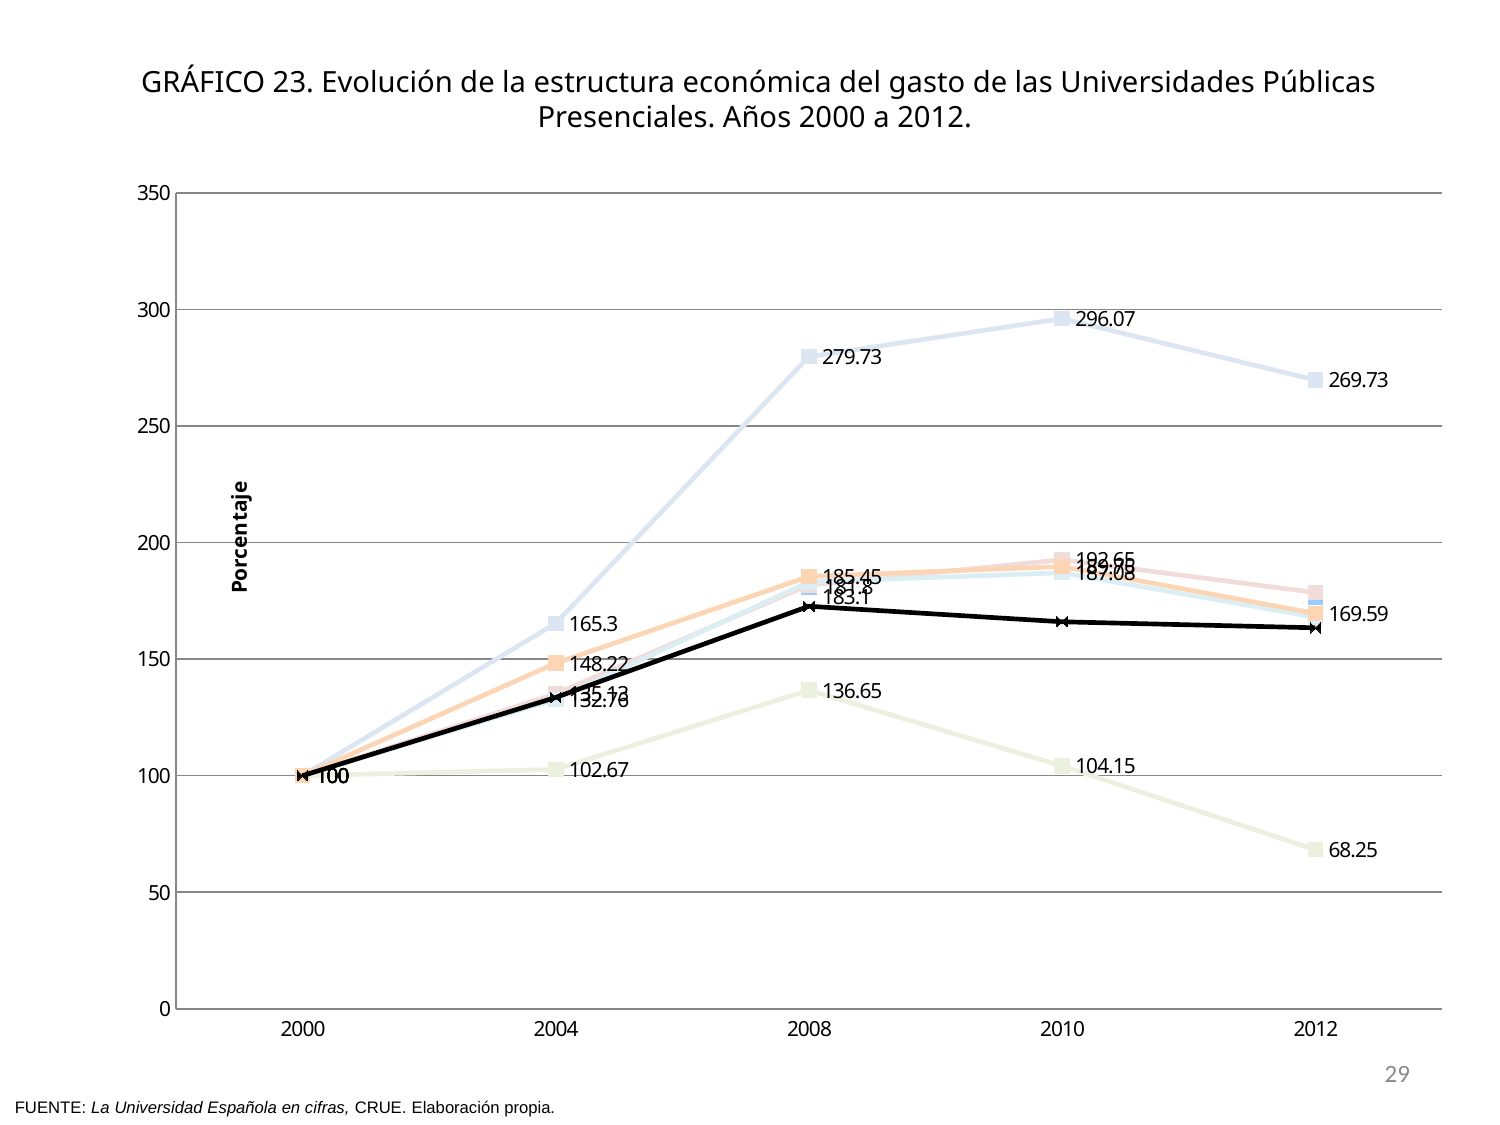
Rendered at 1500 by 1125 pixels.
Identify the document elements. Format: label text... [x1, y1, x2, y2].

slide_number 29 [1074, 1070, 1425, 1103]
text_box GRÁFICO 23. Evolución de la estructura económica del gasto de las Universidades Públicas Presenciales. Años 2000 a 2012. [97, 55, 1421, 141]
chart [41, 160, 1471, 1062]
text_box FUENTE: La Universidad Española en cifras, CRUE. Elaboración propia. [0, 1089, 1170, 1125]
